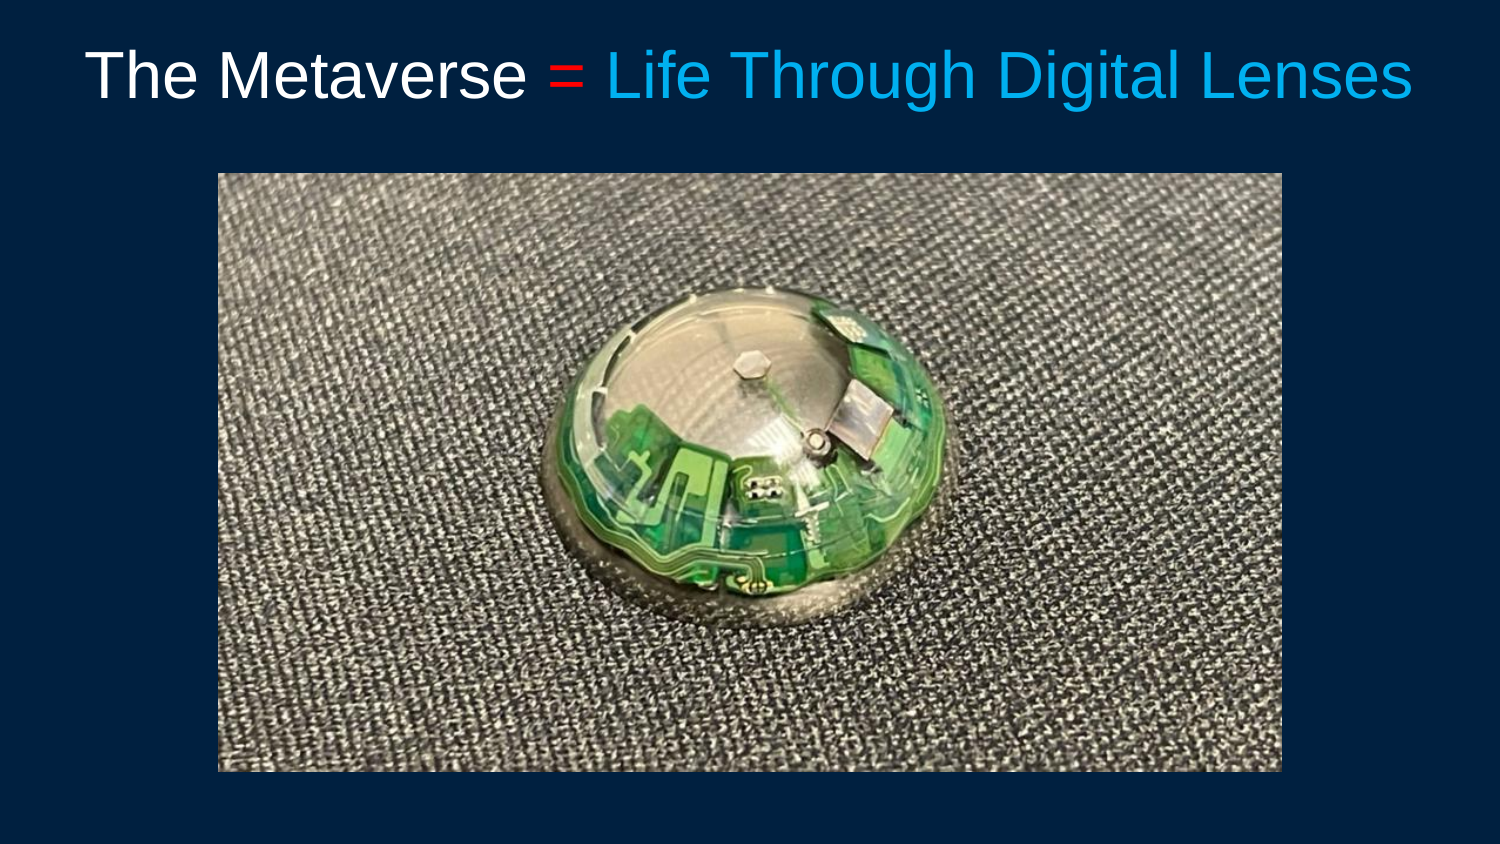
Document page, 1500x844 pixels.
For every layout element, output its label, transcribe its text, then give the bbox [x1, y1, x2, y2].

picture [218, 173, 1282, 772]
text_box The Metaverse = Life Through Digital Lenses [70, 24, 1430, 119]
